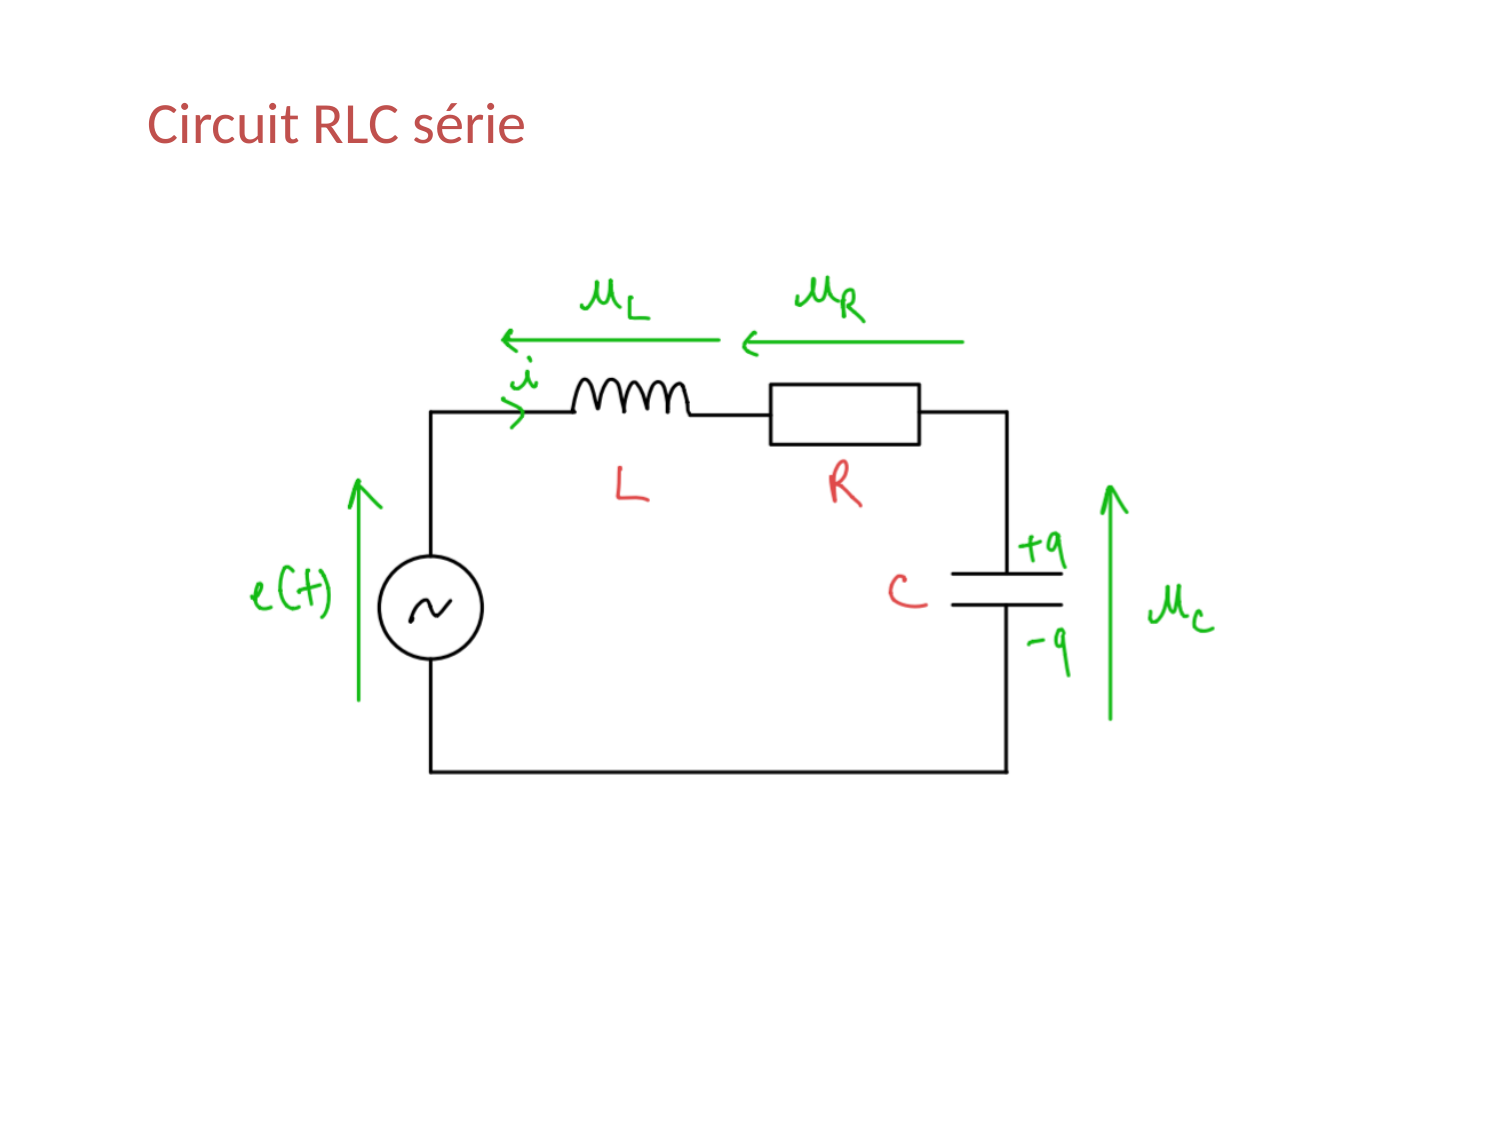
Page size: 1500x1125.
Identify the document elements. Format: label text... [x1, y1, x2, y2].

text_box Circuit RLC série [133, 78, 1303, 163]
picture [196, 243, 1239, 808]
